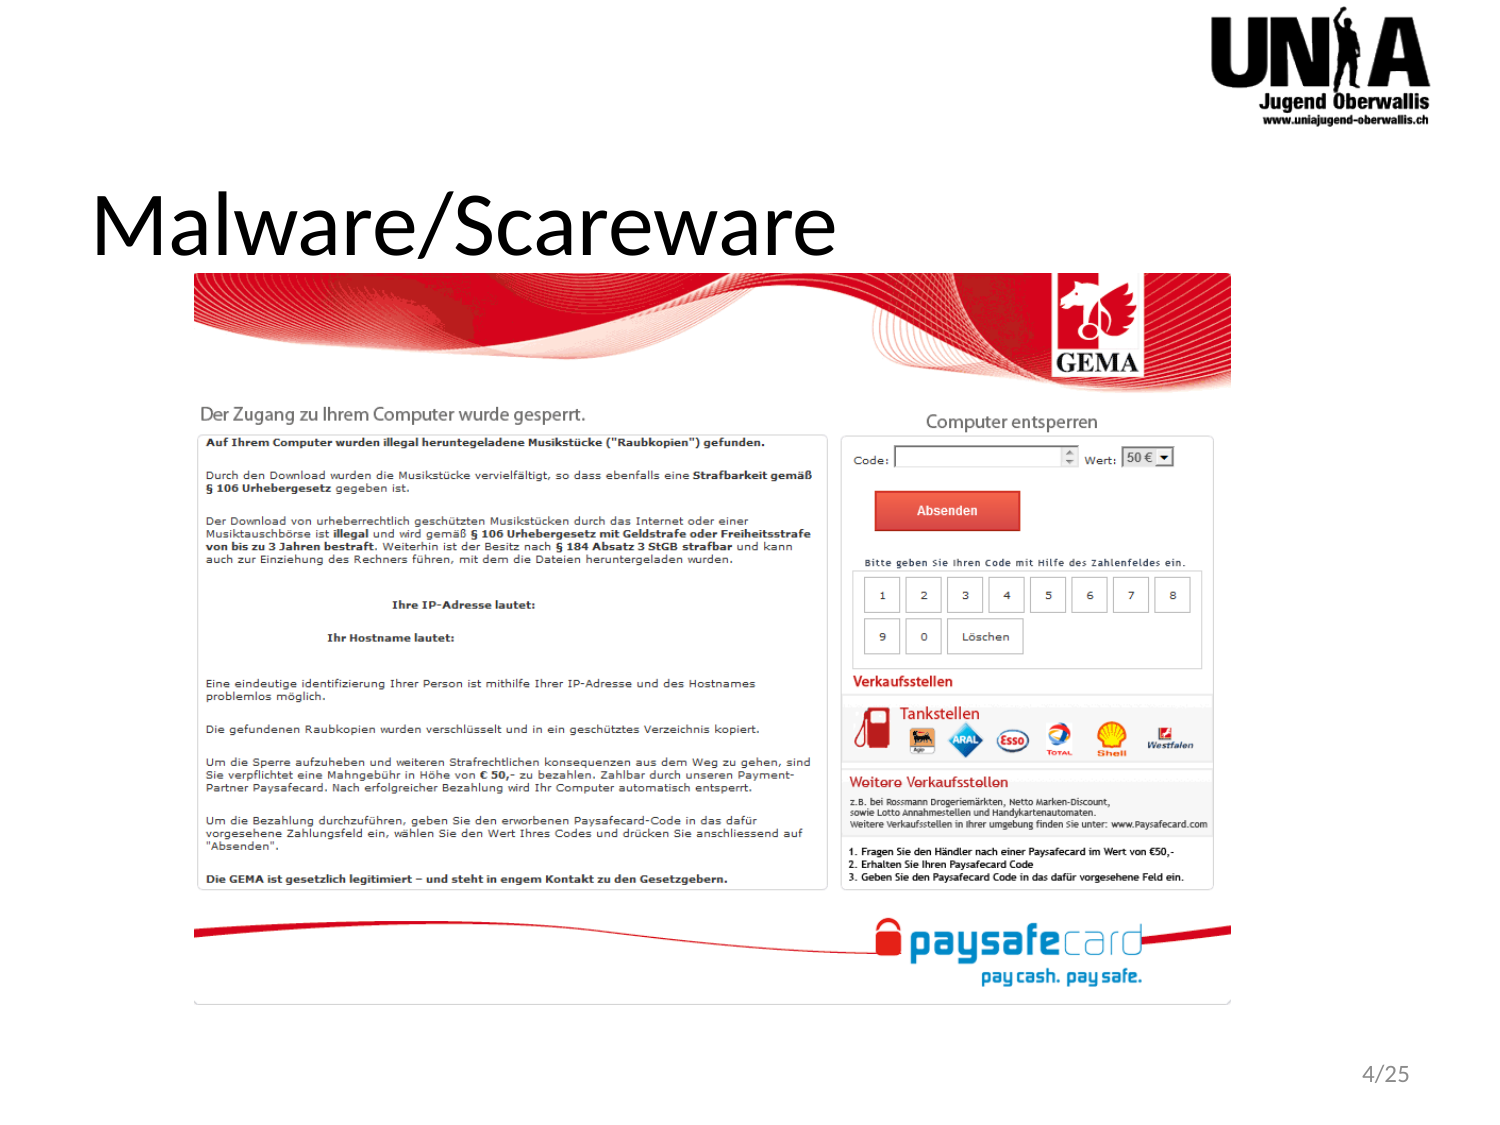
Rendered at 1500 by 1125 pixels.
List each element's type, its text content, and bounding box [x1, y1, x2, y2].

picture [1210, 6, 1433, 127]
title Malware/Scareware [75, 125, 1425, 313]
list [194, 273, 1231, 1006]
slide_number 4/25 [1074, 1042, 1425, 1103]
